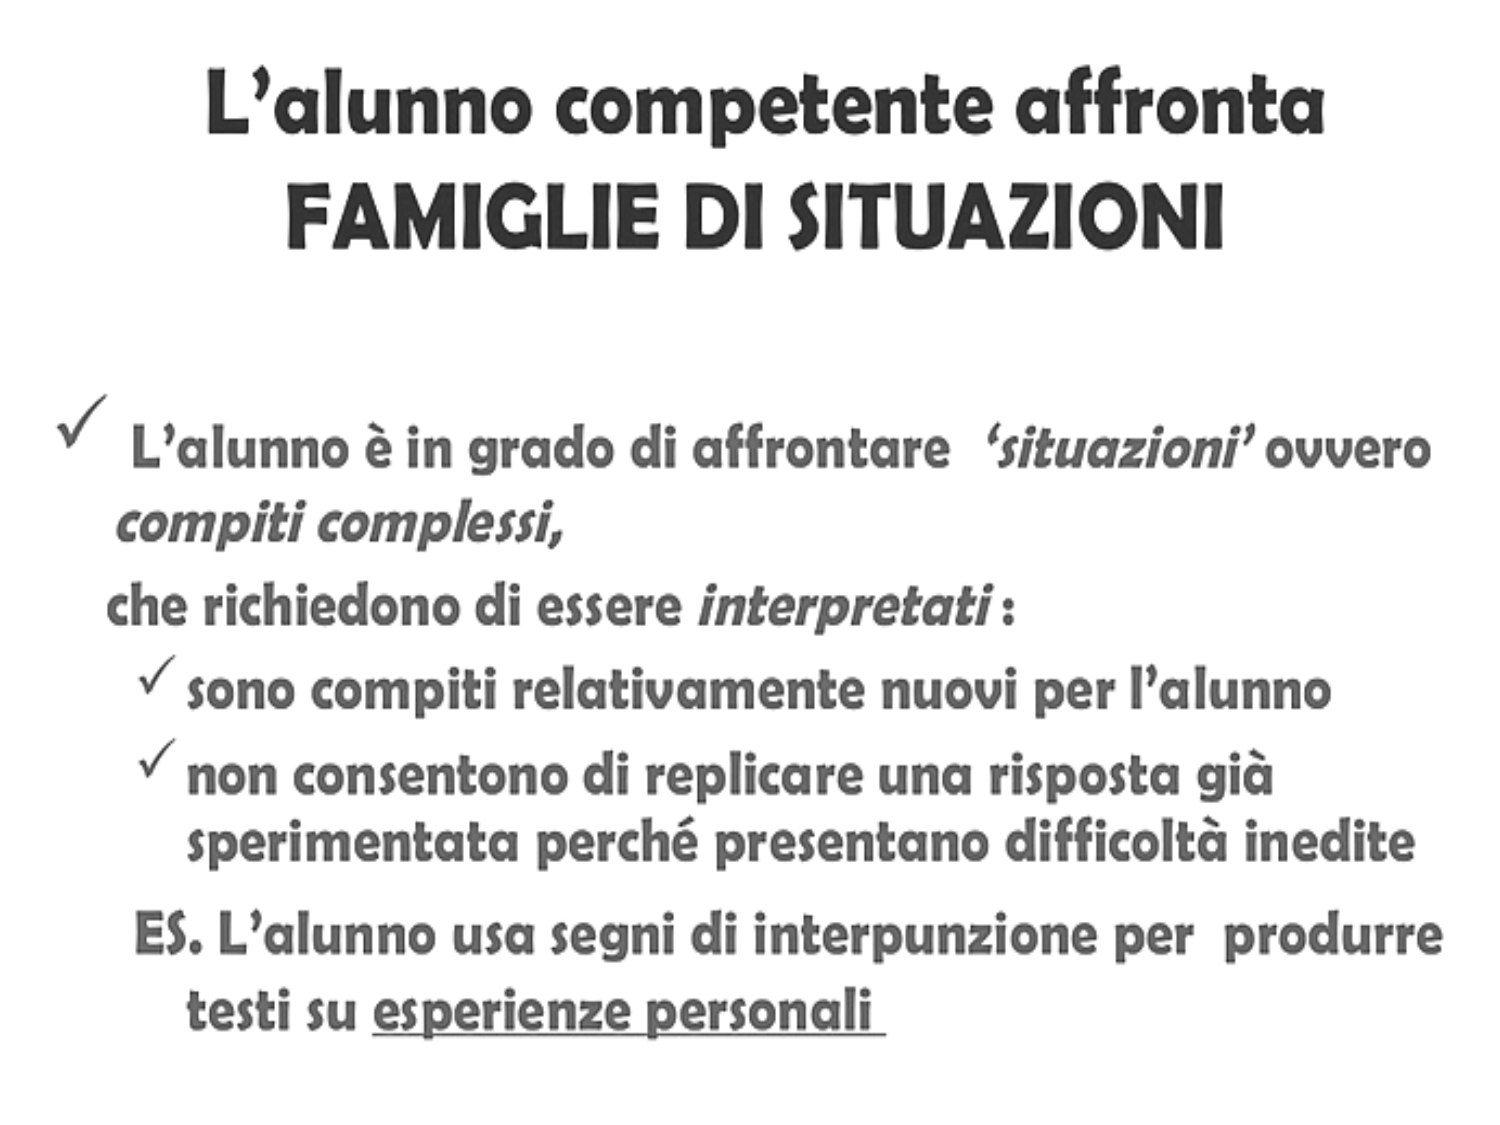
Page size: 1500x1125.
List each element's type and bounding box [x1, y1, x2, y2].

picture [46, 34, 1454, 1055]
